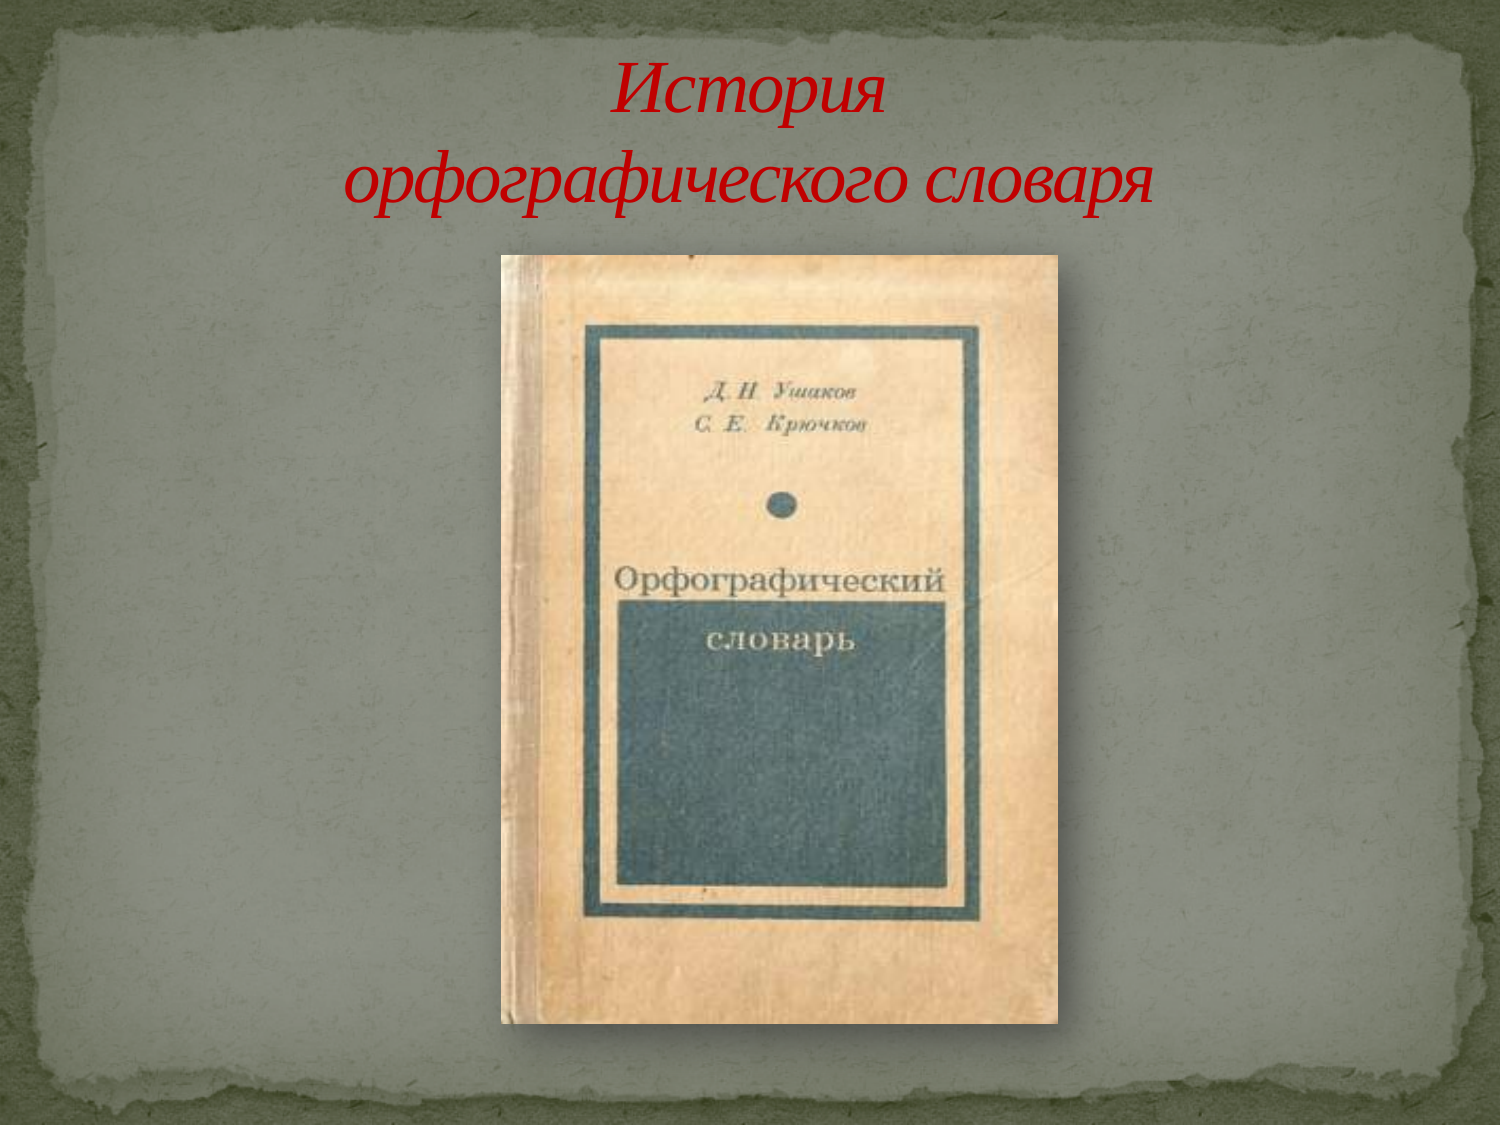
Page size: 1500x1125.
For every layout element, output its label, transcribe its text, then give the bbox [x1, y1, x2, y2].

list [504, 258, 1056, 1023]
title История орфографического словаря [74, 24, 1425, 225]
